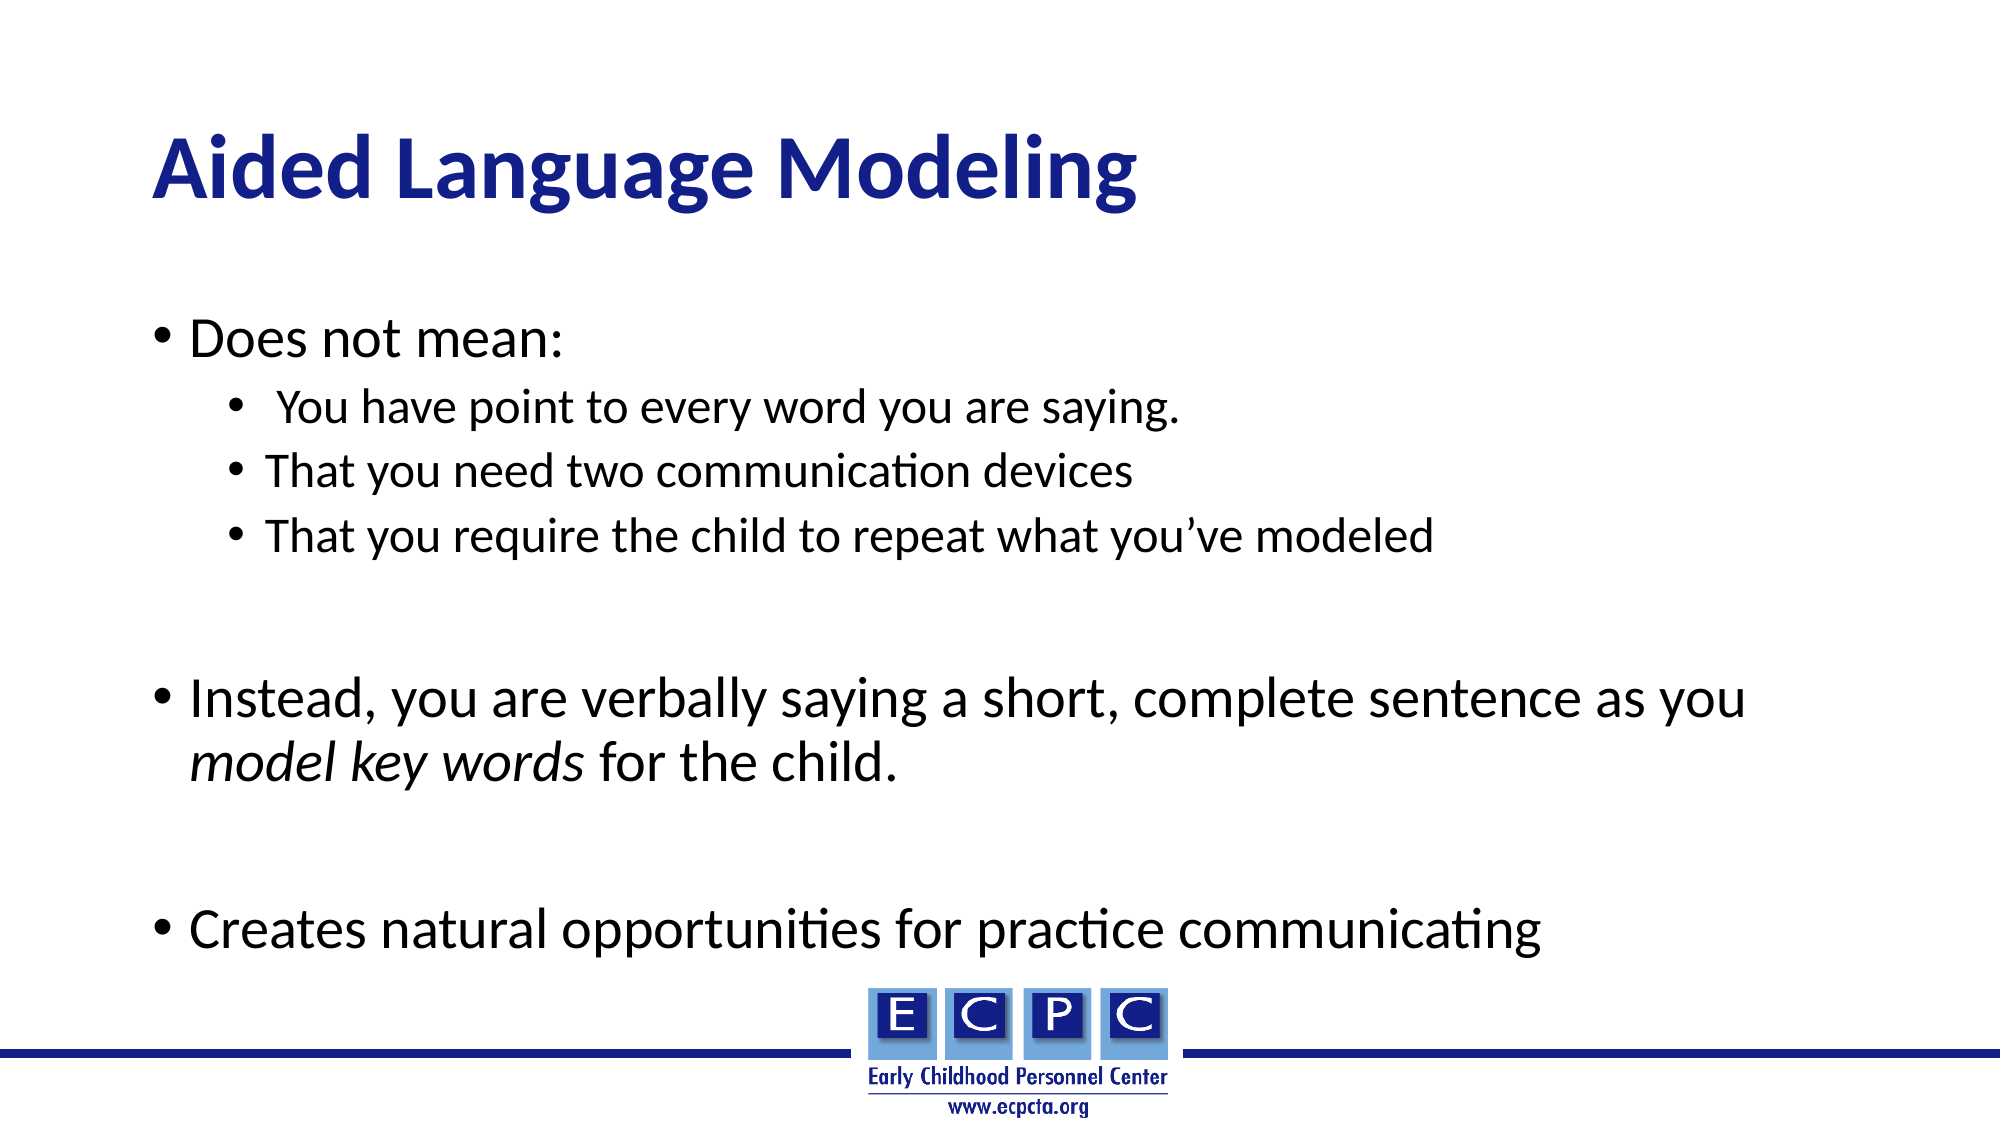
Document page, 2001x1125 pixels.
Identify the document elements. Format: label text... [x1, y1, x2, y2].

picture [868, 1014, 1168, 1118]
list Does not mean: You have point to every word you are saying. That you need two communication devices That you require the child to repeat what you’ve modeled Instead, you are verbally saying a short, complete sentence as you model key words for the child. Creates natural opportunities for practice communicating [137, 299, 1863, 1014]
title Aided Language Modeling [137, 59, 1863, 278]
